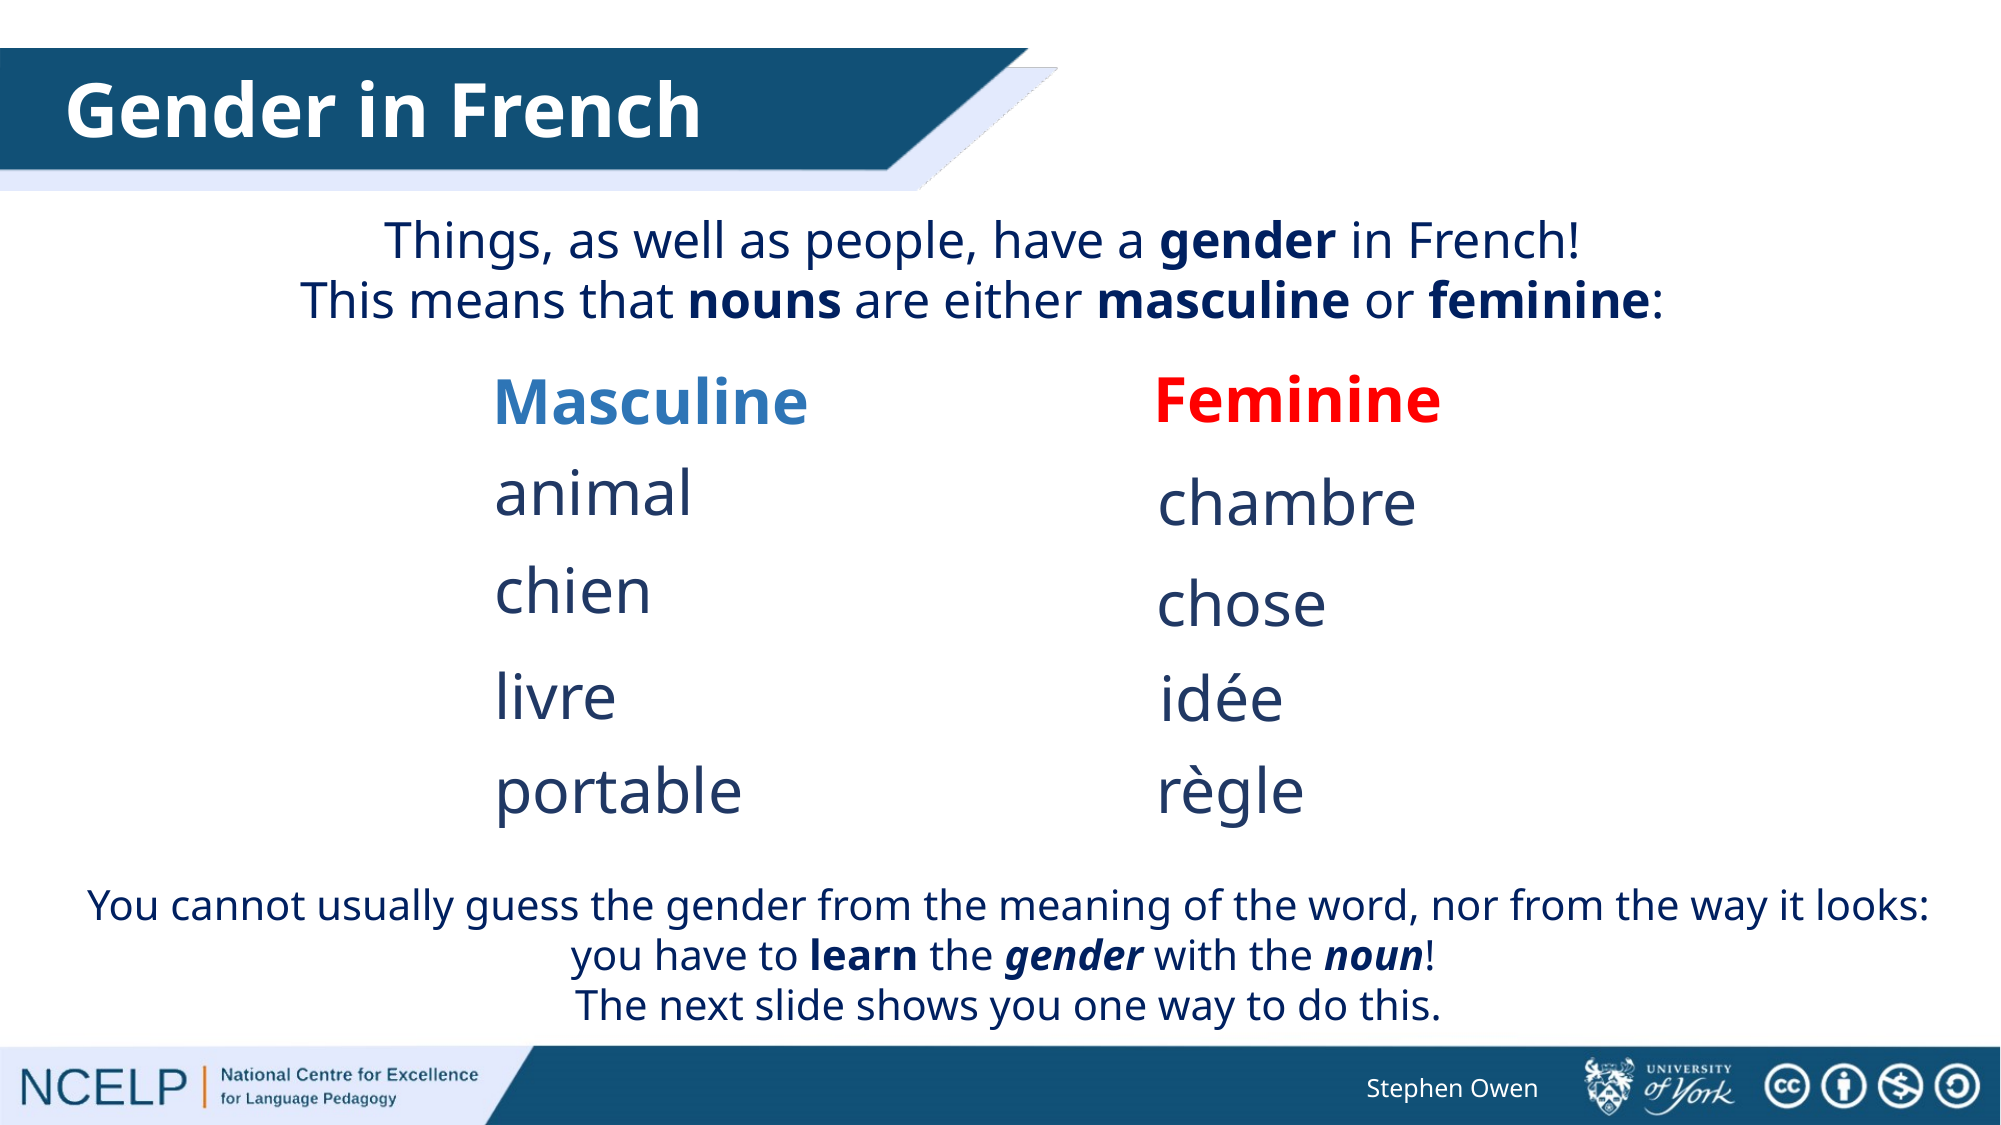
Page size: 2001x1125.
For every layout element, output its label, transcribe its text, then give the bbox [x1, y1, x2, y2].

text_box idée [1144, 651, 1815, 741]
text_box Feminine [1138, 352, 1458, 442]
text_box chose [1141, 556, 1811, 647]
text_box règle [1141, 743, 1811, 834]
picture [0, 0, 2001, 1125]
text_box Stephen Owen [1351, 1065, 1678, 1110]
text_box Masculine [477, 354, 825, 445]
text_box Things, as well as people, have a gender in French! This means that nouns are either masculine or feminine: [49, 201, 1916, 337]
text_box livre [479, 649, 1150, 740]
text_box You cannot usually guess the gender from the meaning of the word, nor from the way it looks: you have to learn the gender with the noun! The next slide shows you one way to do this. [49, 871, 1968, 1037]
text_box animal [479, 445, 1150, 536]
text_box chambre [1143, 455, 1813, 546]
text_box chien [479, 543, 1150, 634]
text_box portable [479, 744, 1141, 834]
